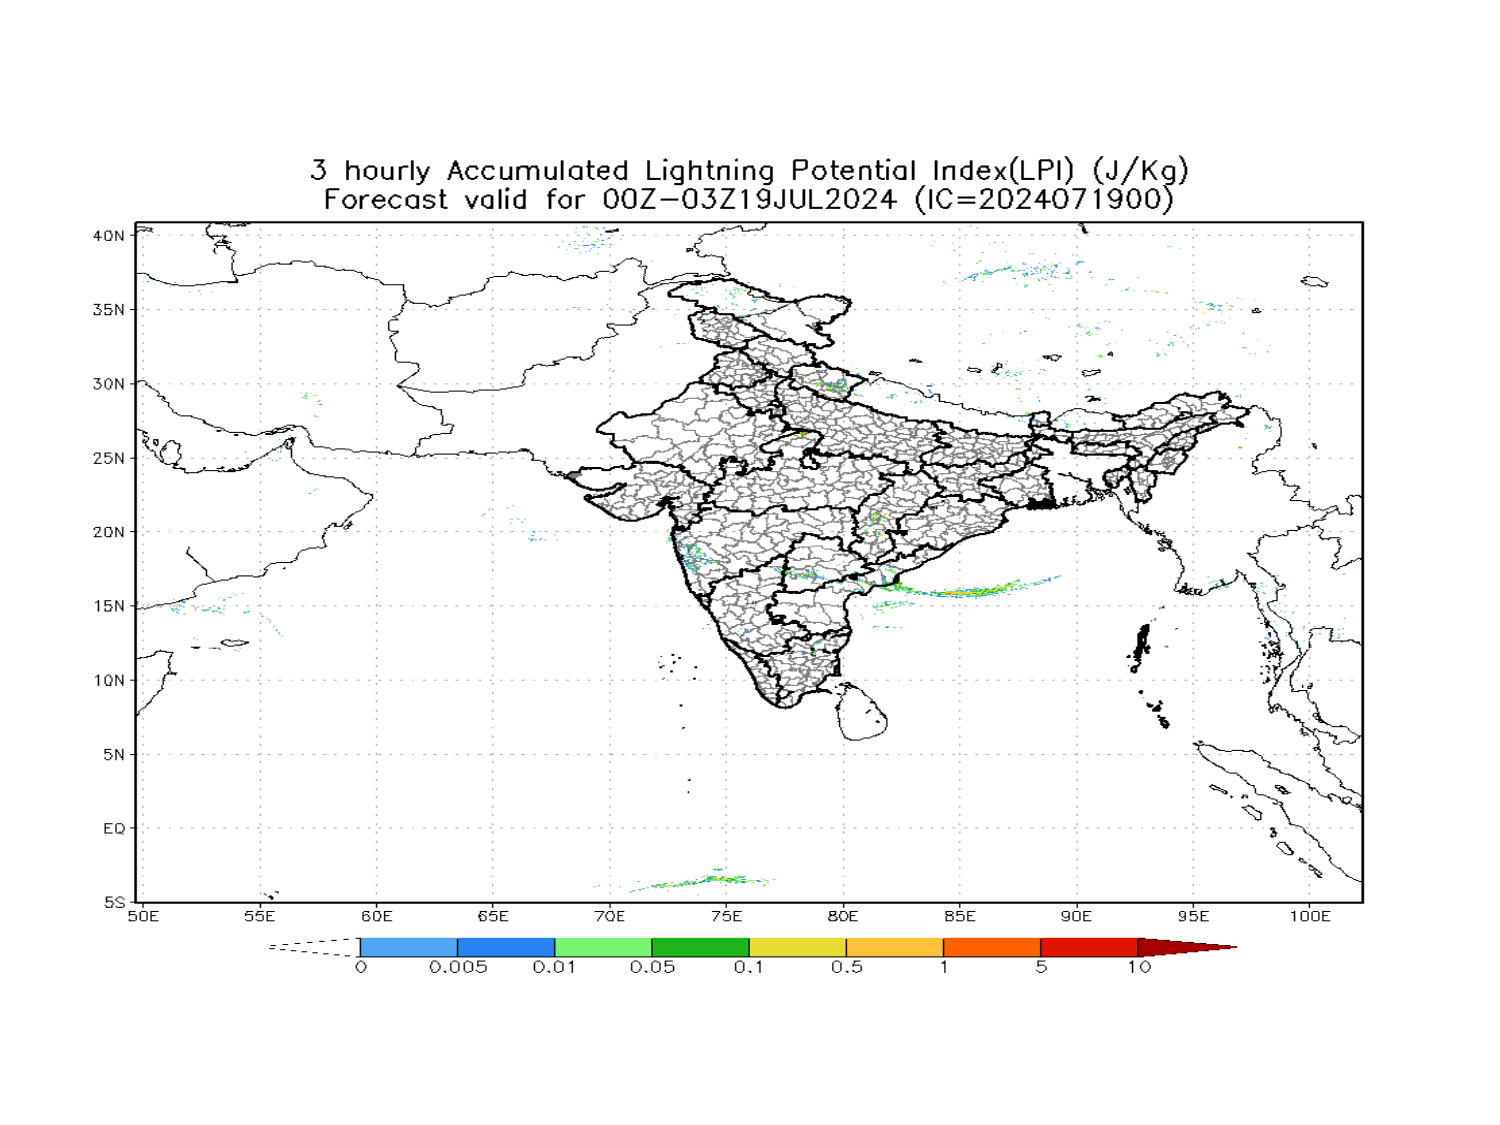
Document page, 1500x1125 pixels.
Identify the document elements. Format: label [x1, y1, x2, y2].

picture [74, 149, 1426, 976]
